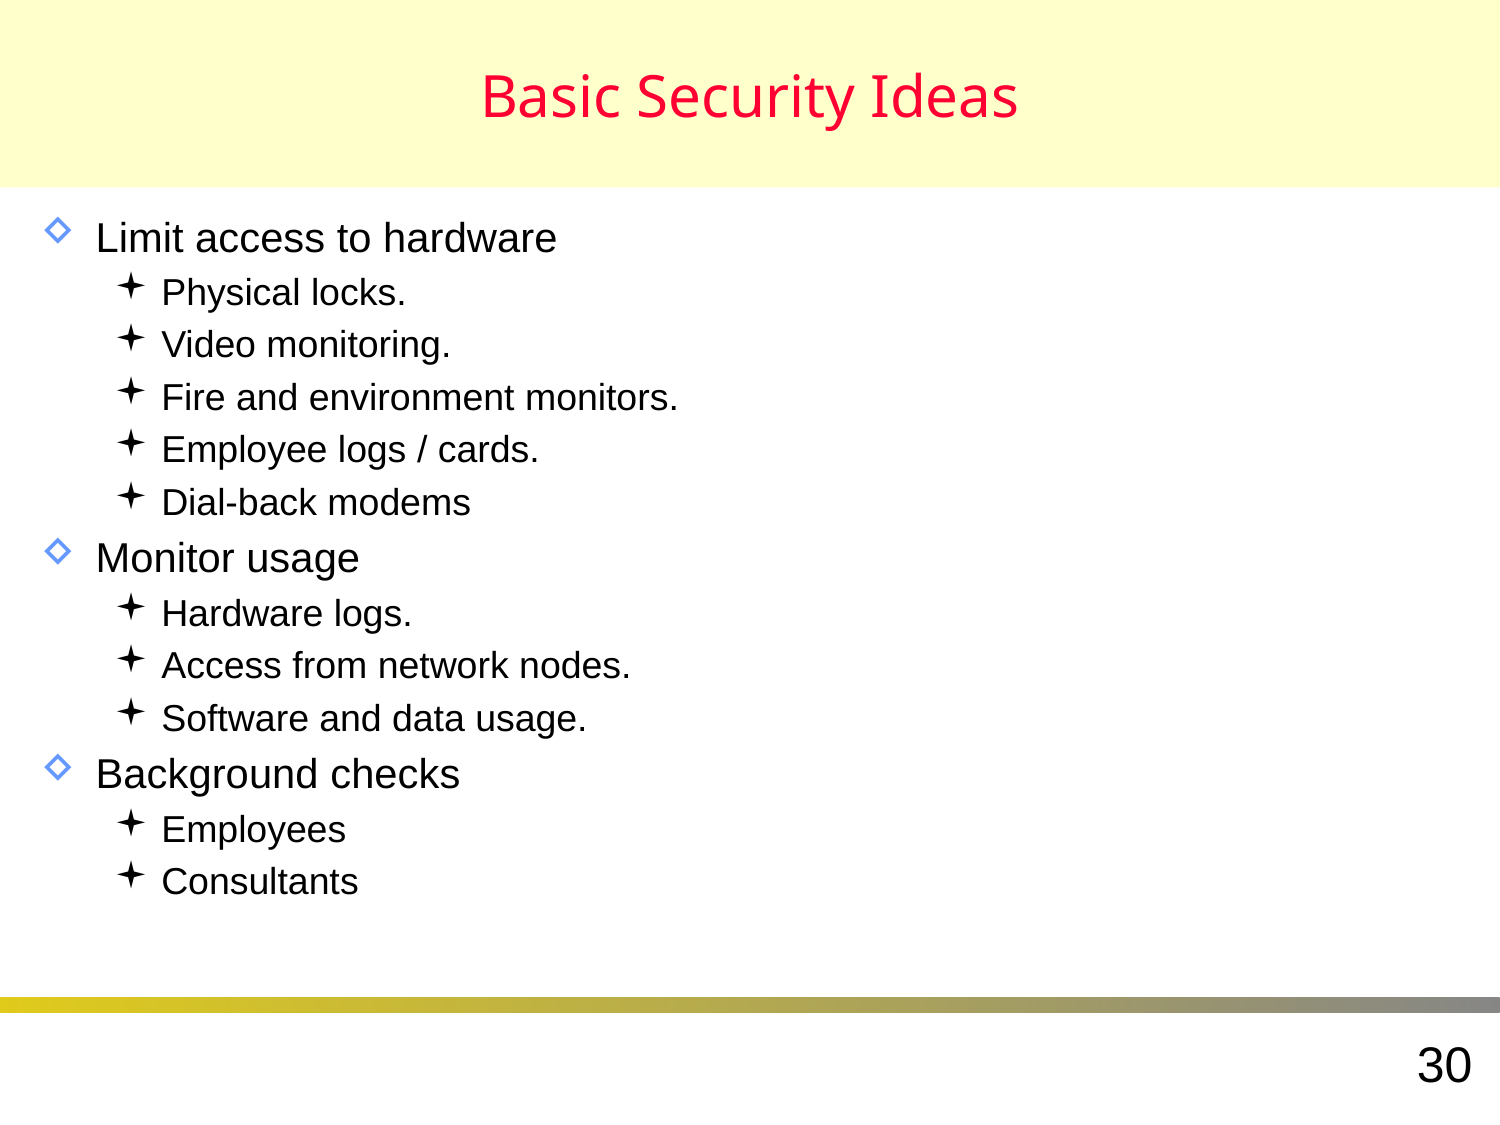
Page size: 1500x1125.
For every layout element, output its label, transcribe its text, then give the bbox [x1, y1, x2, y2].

title Basic Security Ideas [0, 0, 1500, 188]
slide_number 30 [1174, 1024, 1488, 1101]
list Limit access to hardware Physical locks. Video monitoring. Fire and environment monitors. Employee logs / cards. Dial-back modems Monitor usage Hardware logs. Access from network nodes. Software and data usage. Background checks Employees Consultants [24, 202, 1477, 988]
